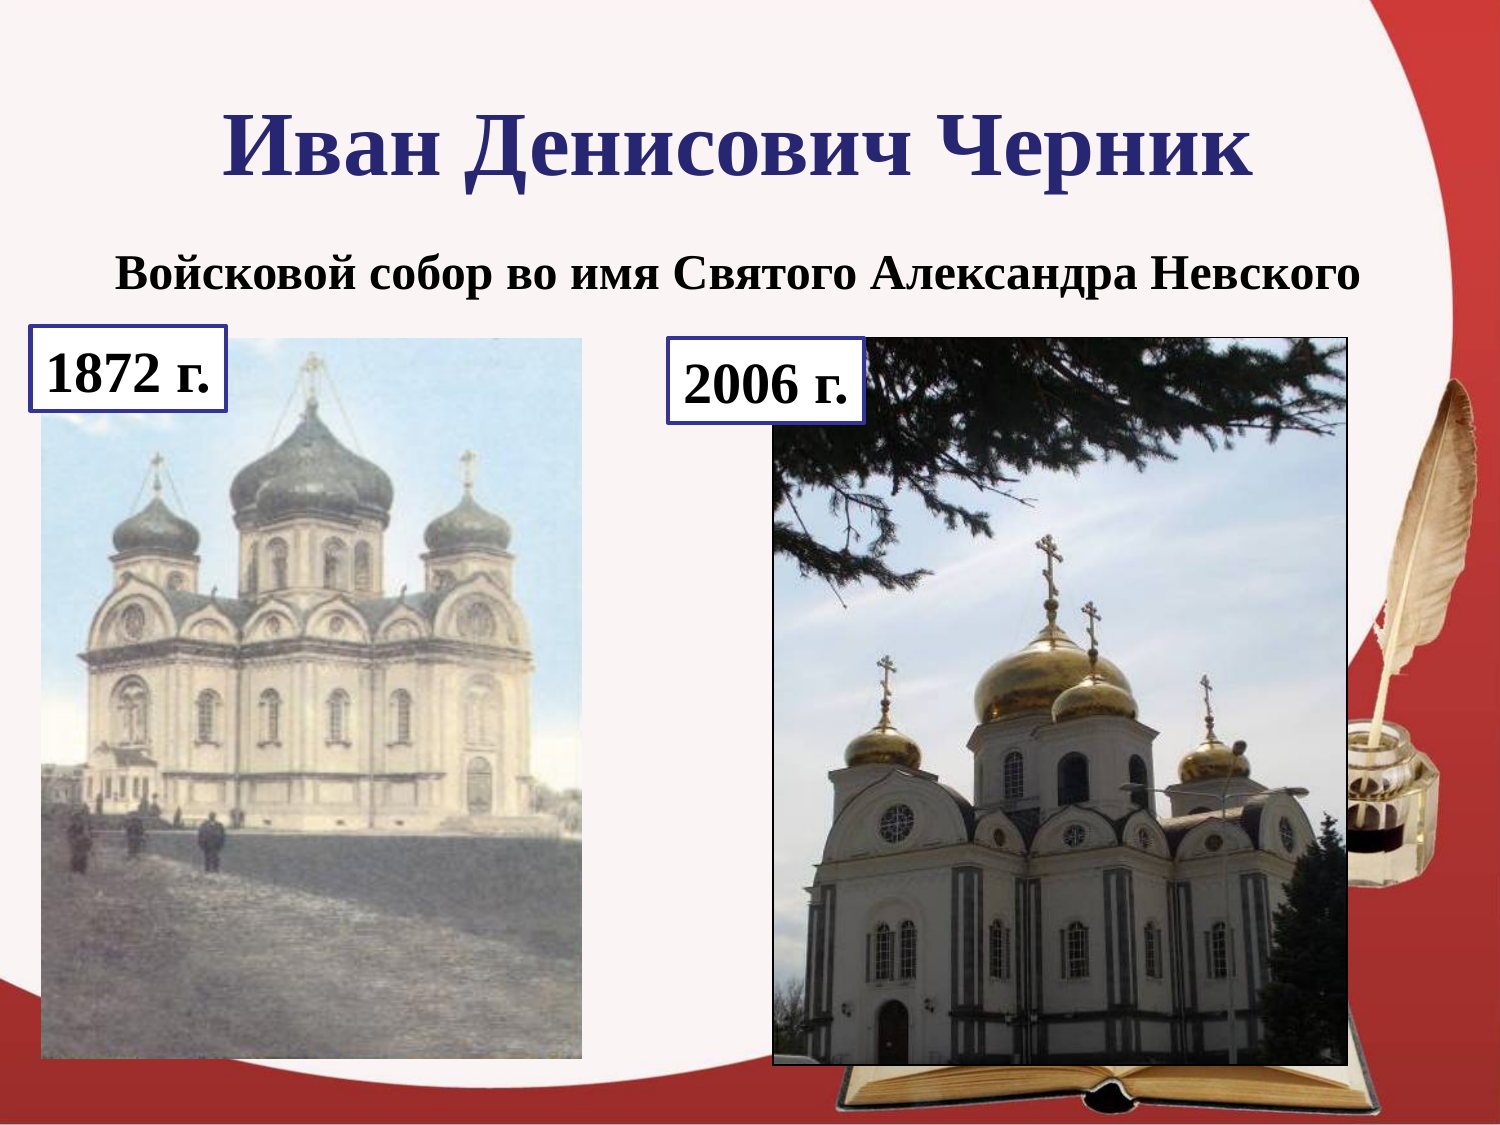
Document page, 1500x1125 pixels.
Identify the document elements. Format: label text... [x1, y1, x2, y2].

title Иван Денисович Черник [74, 44, 1426, 233]
text_box 2006 г. [666, 336, 774, 425]
text_box Войсковой собор во имя Святого Александра Невского [100, 231, 1400, 307]
text_box 1872 г. [28, 324, 228, 413]
picture [0, 0, 1500, 1125]
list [40, 337, 582, 1059]
